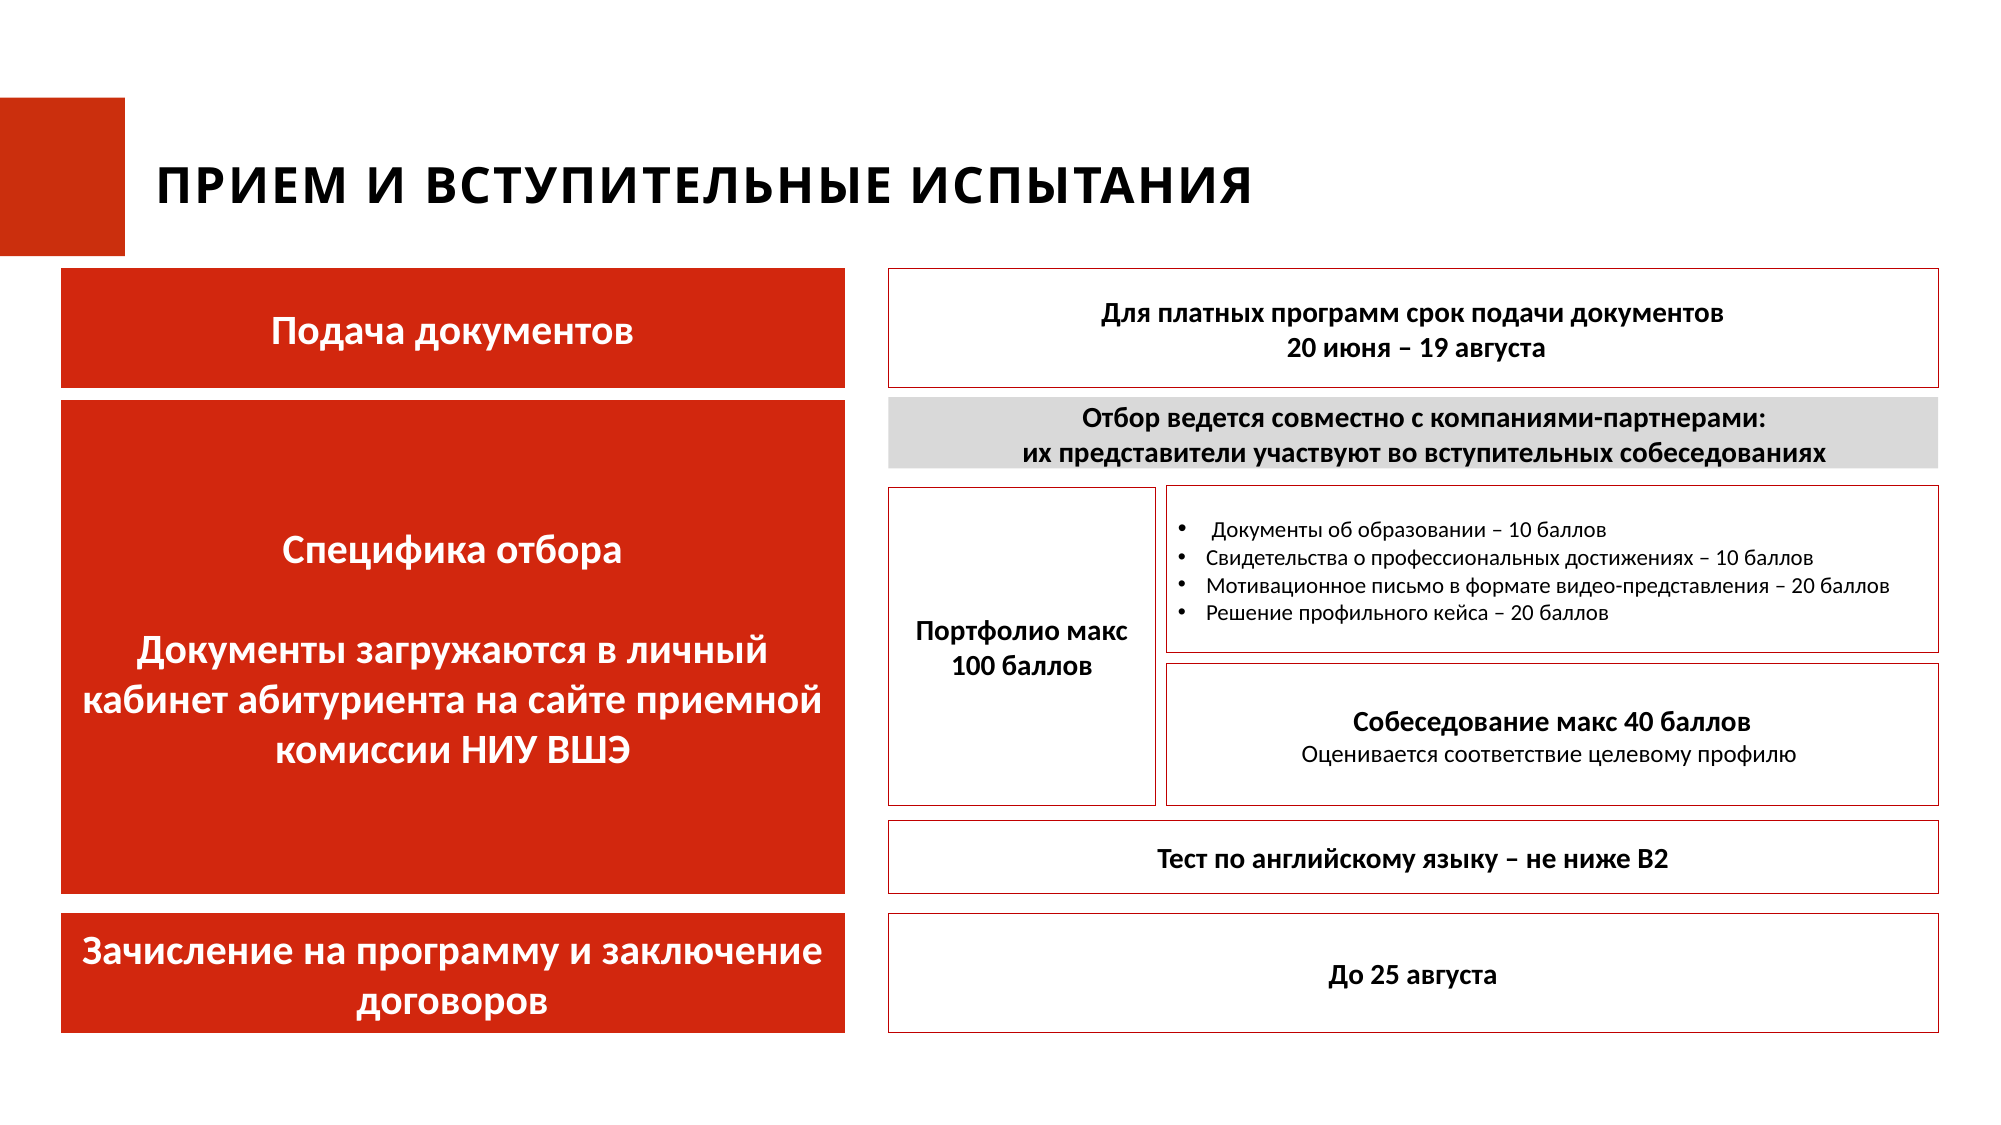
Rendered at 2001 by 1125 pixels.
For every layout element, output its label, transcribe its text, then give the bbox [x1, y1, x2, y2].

text_box прием и Вступительные испытания [153, 141, 1483, 214]
text_box Собеседование макс 40 баллов Оценивается соответствие целевому профилю [1166, 663, 1939, 806]
text_box Портфолио макс 100 баллов [888, 487, 1156, 806]
text_box До 25 августа [888, 913, 1939, 1033]
text_box Отбор ведется совместно с компаниями-партнерами: их представители участвуют во вступительных собеседованиях [888, 397, 1939, 469]
text_box Специфика отбора Документы загружаются в личный кабинет абитуриента на сайте приемной комиссии НИУ ВШЭ [61, 400, 845, 894]
text_box [0, 97, 125, 257]
text_box Для платных программ срок подачи документов 20 июня – 19 августа [888, 268, 1939, 388]
text_box Тест по английскому языку – не ниже В2 [888, 820, 1939, 894]
text_box Документы об образовании – 10 баллов Свидетельства о профессиональных достижениях – 10 баллов Мотивационное письмо в формате видео-представления – 20 баллов Решение профильного кейса – 20 баллов [1166, 485, 1939, 653]
text_box Подача документов [61, 268, 845, 388]
text_box Зачисление на программу и заключение договоров [61, 913, 845, 1033]
